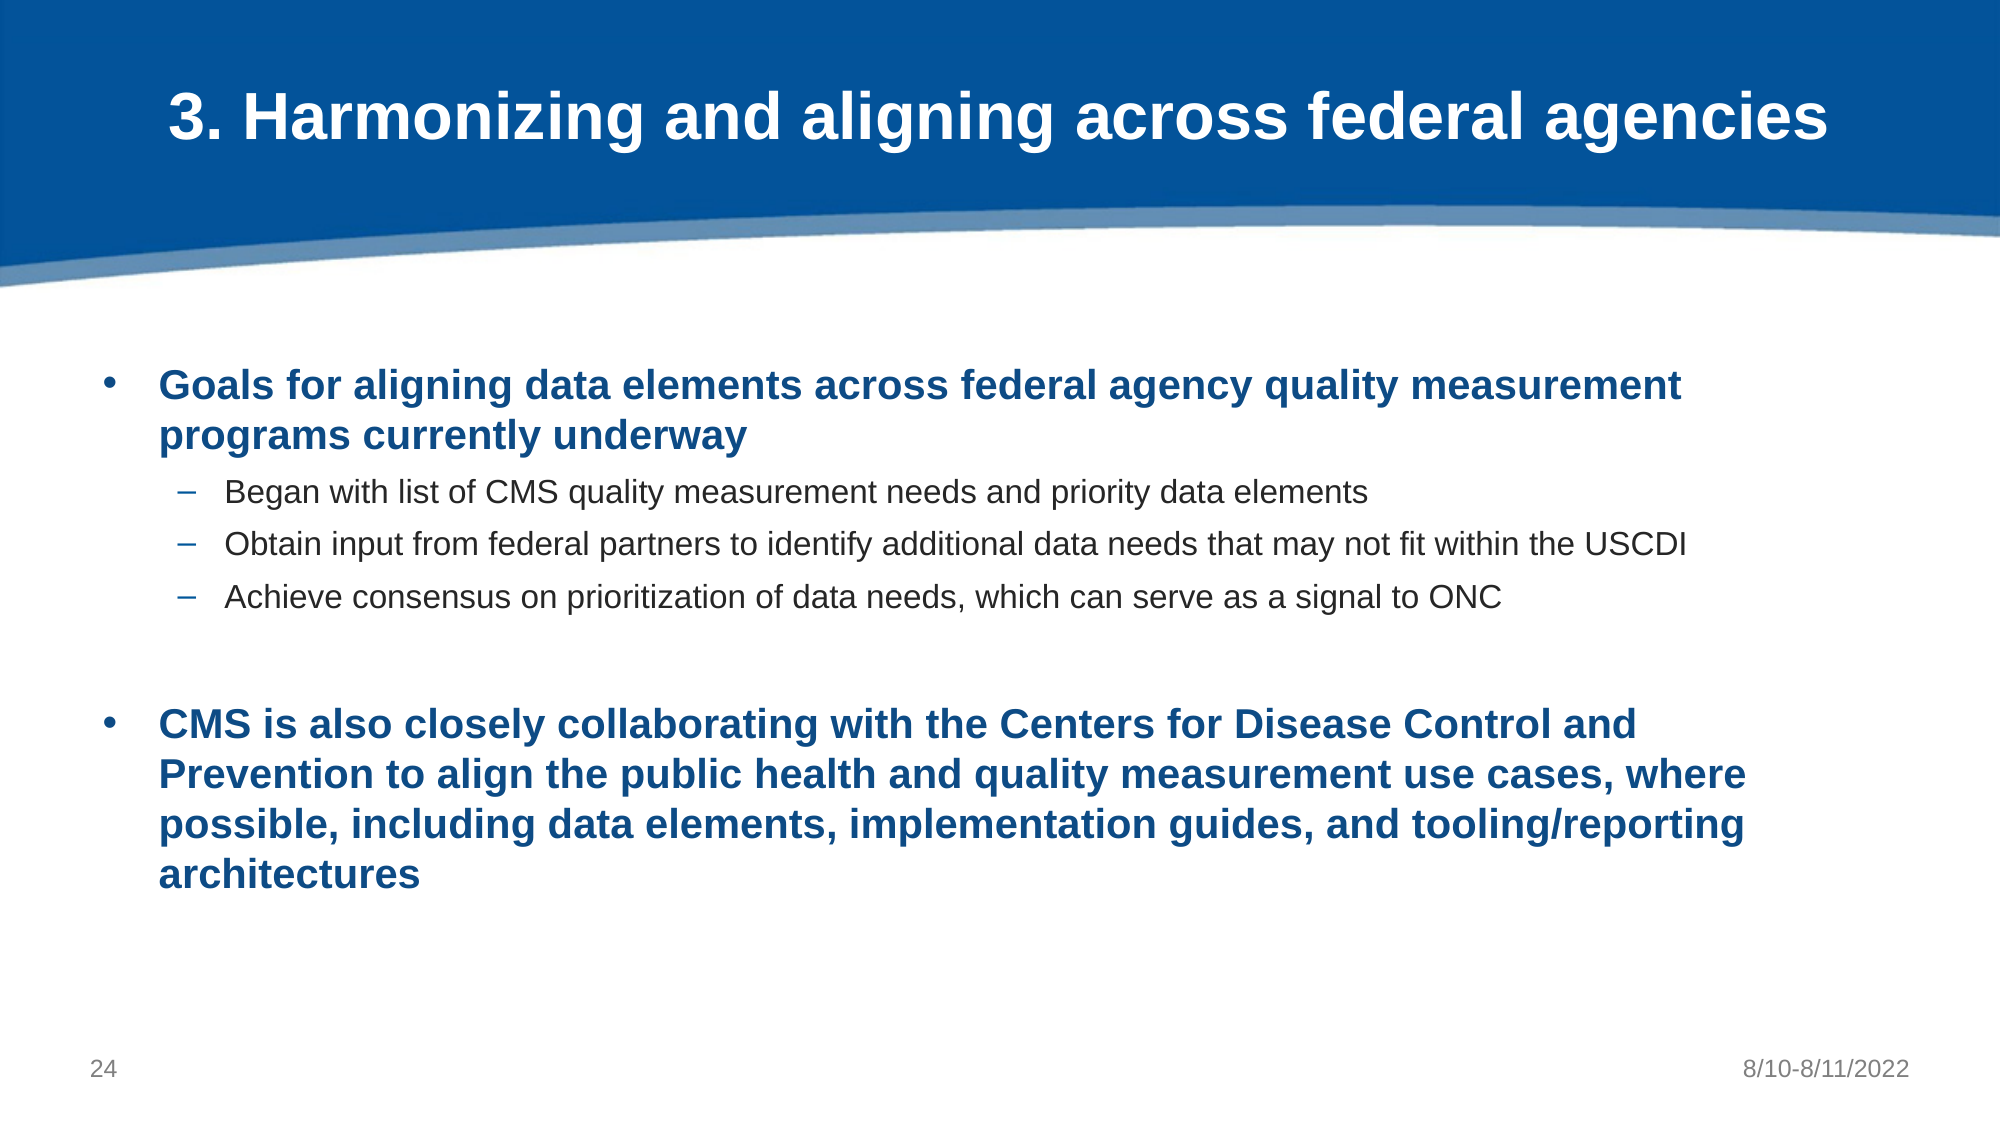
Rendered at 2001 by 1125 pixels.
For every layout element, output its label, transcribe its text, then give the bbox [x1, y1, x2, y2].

picture [0, 0, 2000, 293]
slide_number 23 [75, 1037, 300, 1098]
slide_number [1674, 1037, 1925, 1098]
list Goals for aligning data elements across federal agency quality measurement programs currently underway Began with list of CMS quality measurement needs and priority data elements Obtain input from federal partners to identify additional data needs that may not fit within the USCDI Achieve consensus on prioritization of data needs, which can serve as a signal to ONC CMS is also closely collaborating with the Centers for Disease Control and Prevention to align the public health and quality measurement use cases, where possible, including data elements, implementation guides, and tooling/reporting architectures [87, 350, 1863, 1038]
title 3. Harmonizing and aligning across federal agencies [75, 12, 1925, 213]
